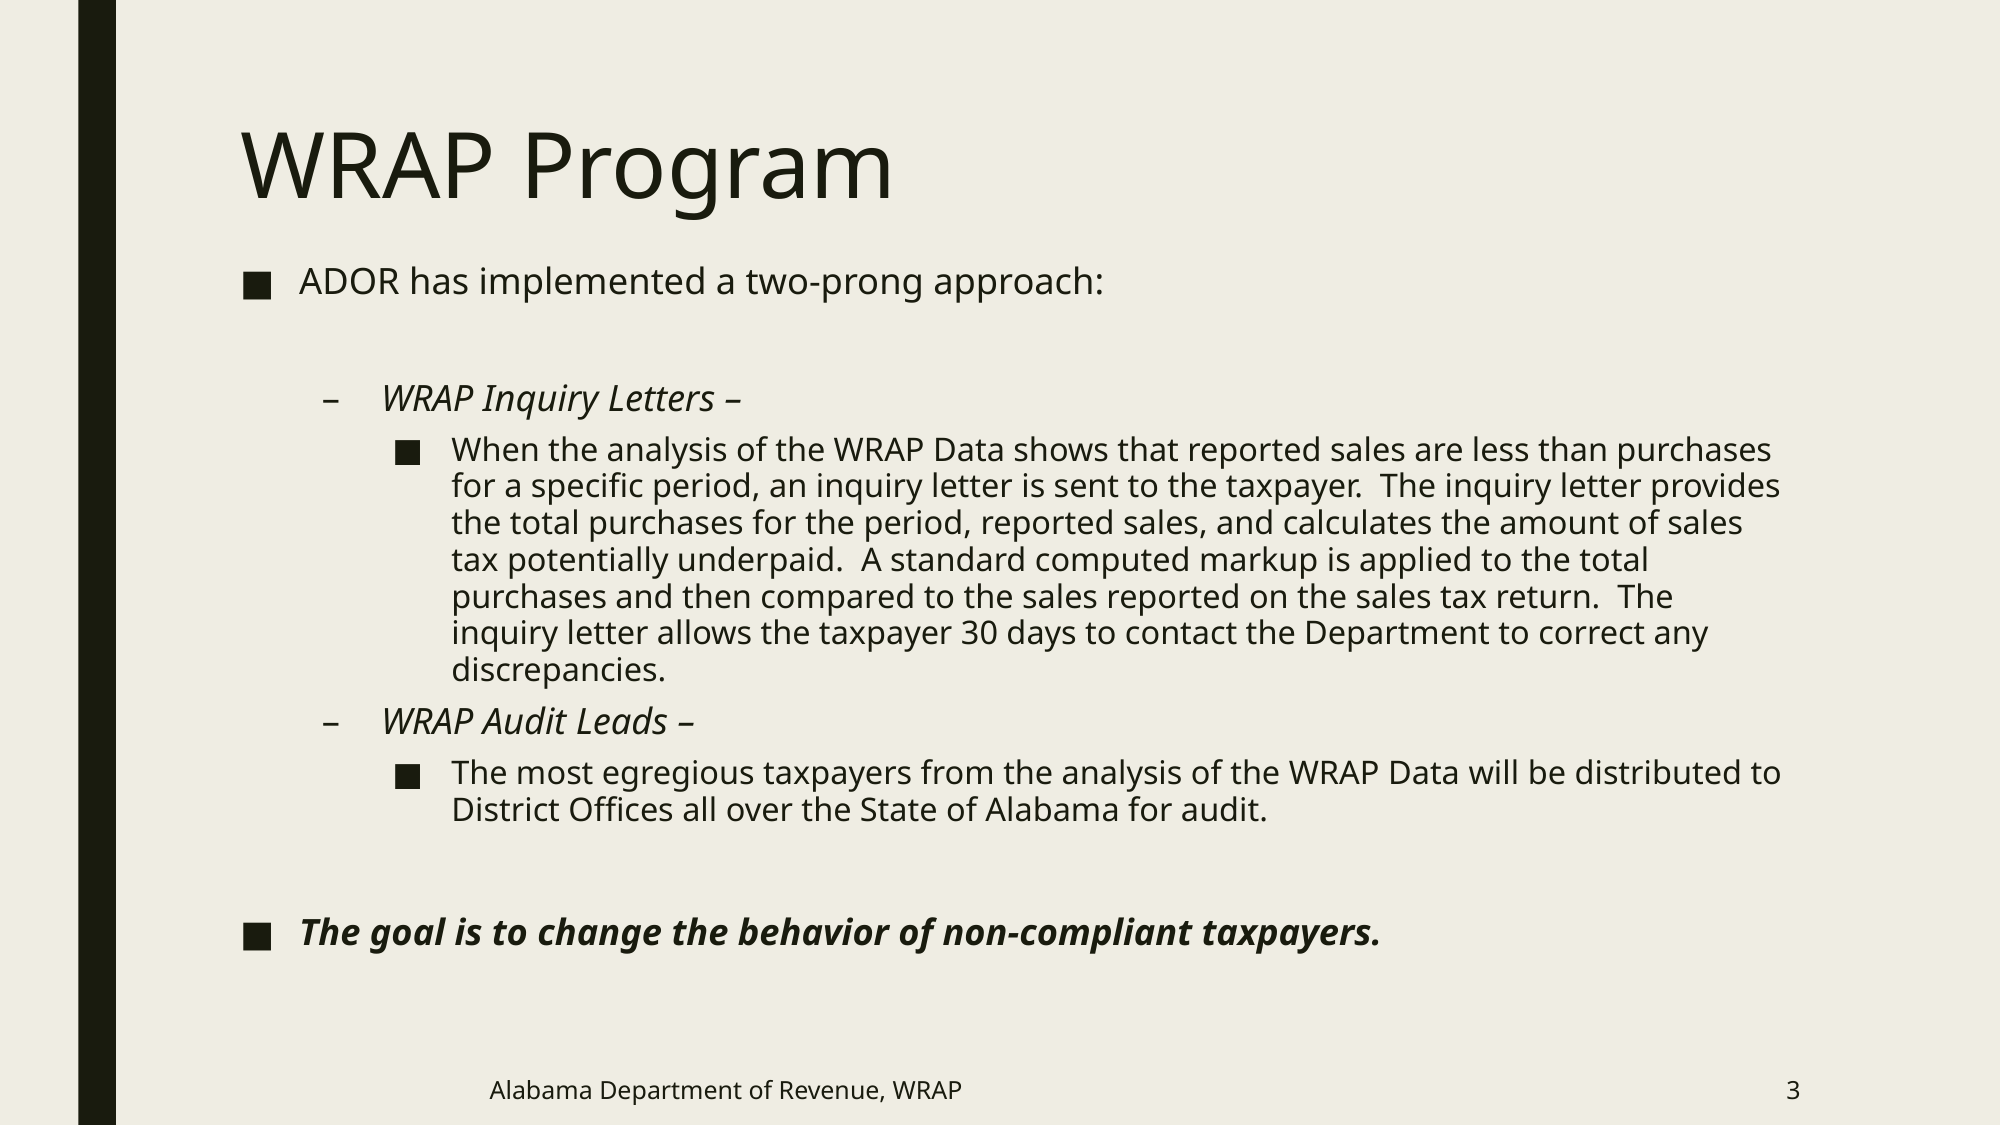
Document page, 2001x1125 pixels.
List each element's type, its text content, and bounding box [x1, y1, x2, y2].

list ADOR has implemented a two-prong approach: WRAP Inquiry Letters – When the analysis of the WRAP Data shows that reported sales are less than purchases for a specific period, an inquiry letter is sent to the taxpayer. The inquiry letter provides the total purchases for the period, reported sales, and calculates the amount of sales tax potentially underpaid. A standard computed markup is applied to the total purchases and then compared to the sales reported on the sales tax return. The inquiry letter allows the taxpayer 30 days to contact the Department to correct any discrepancies. WRAP Audit Leads – The most egregious taxpayers from the analysis of the WRAP Data will be distributed to District Offices all over the State of Alabama for audit. The goal is to change the behavior of non-compliant taxpayers. [225, 254, 1800, 963]
slide_number 3 [1553, 1058, 1816, 1125]
footer Alabama Department of Revenue, WRAP [474, 1058, 1505, 1125]
title WRAP Program [225, 112, 1800, 254]
